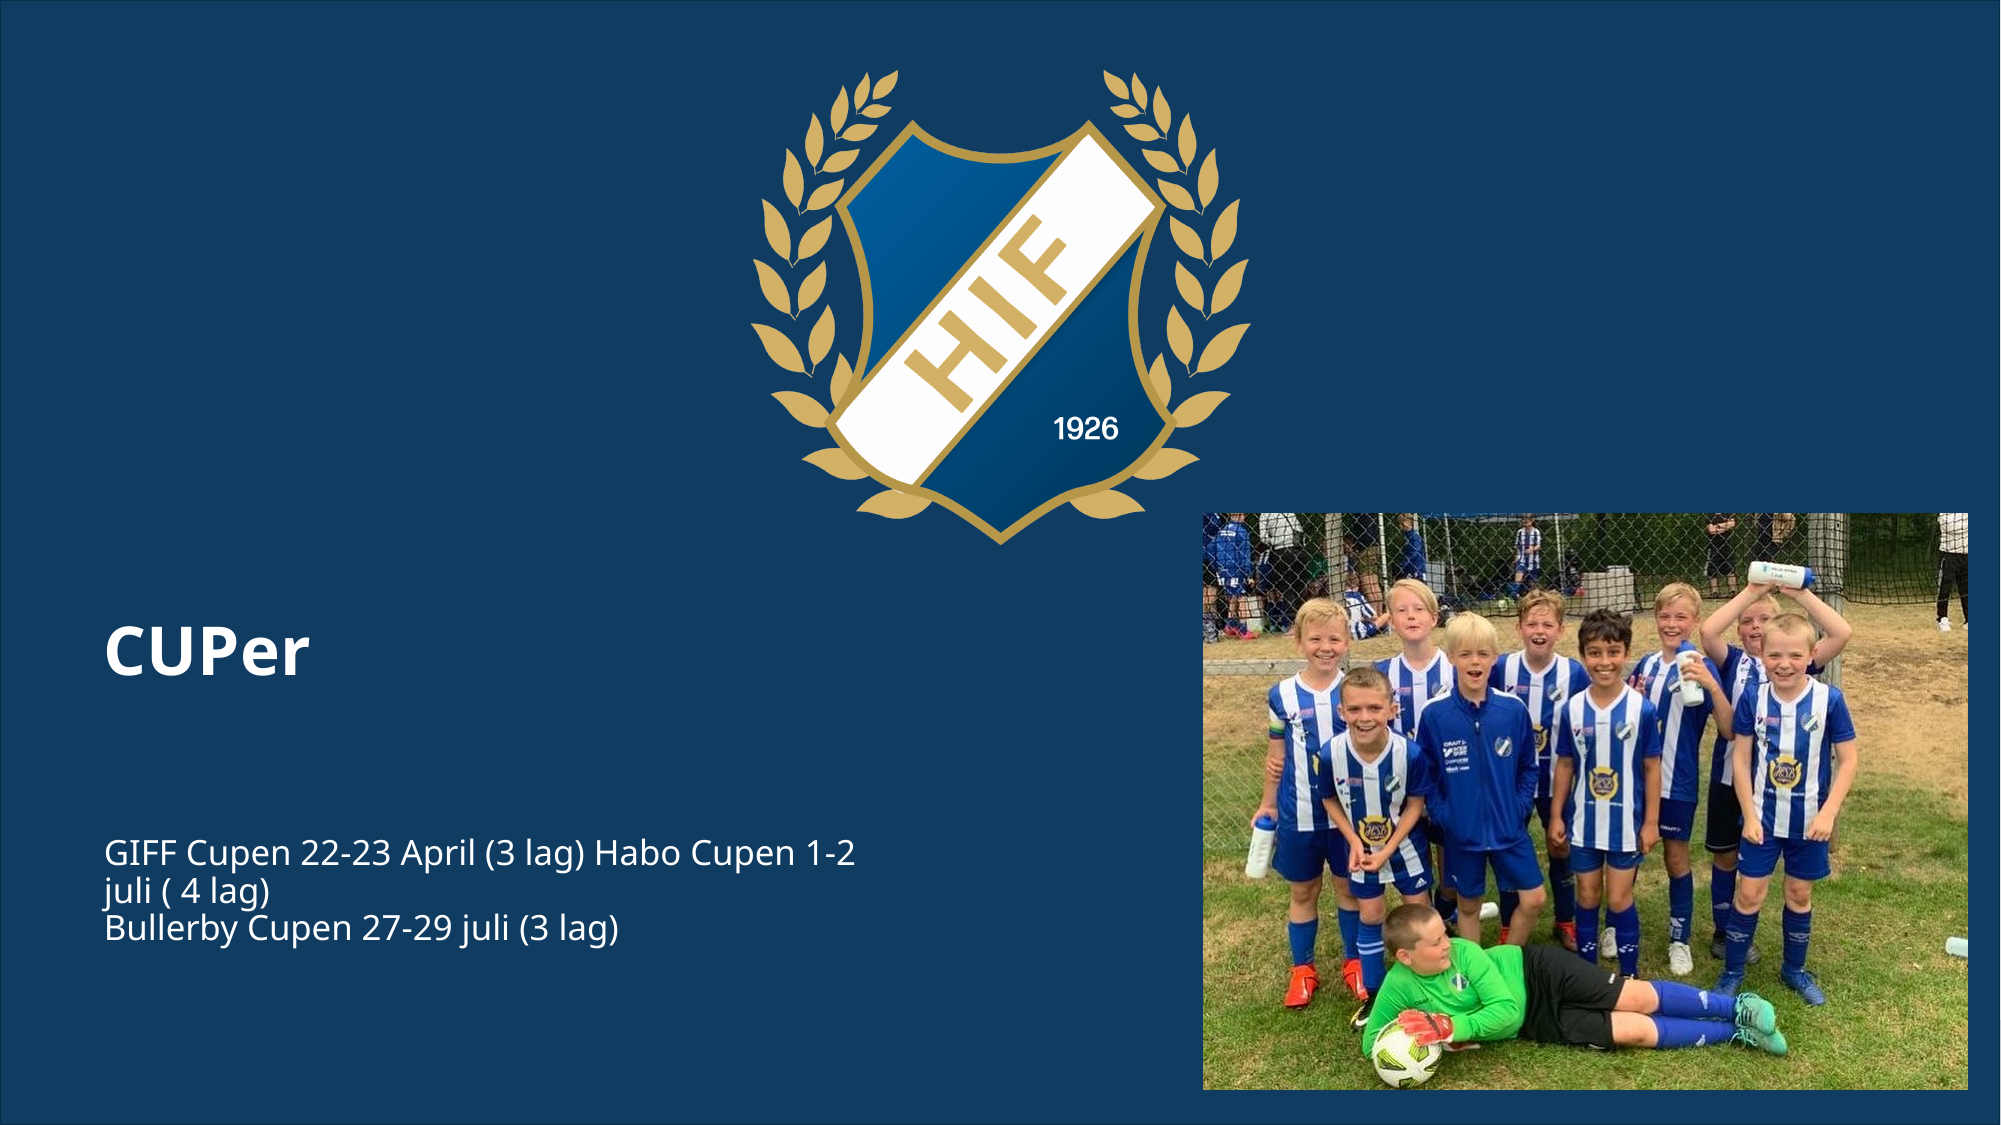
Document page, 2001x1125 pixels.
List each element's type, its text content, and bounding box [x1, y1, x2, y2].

picture [730, 49, 1968, 1090]
title CUPer GIFF Cupen 22-23 April (3 lag) Habo Cupen 1-2 juli ( 4 lag) Bullerby Cupen 27-29 juli (3 lag) [88, 605, 876, 998]
